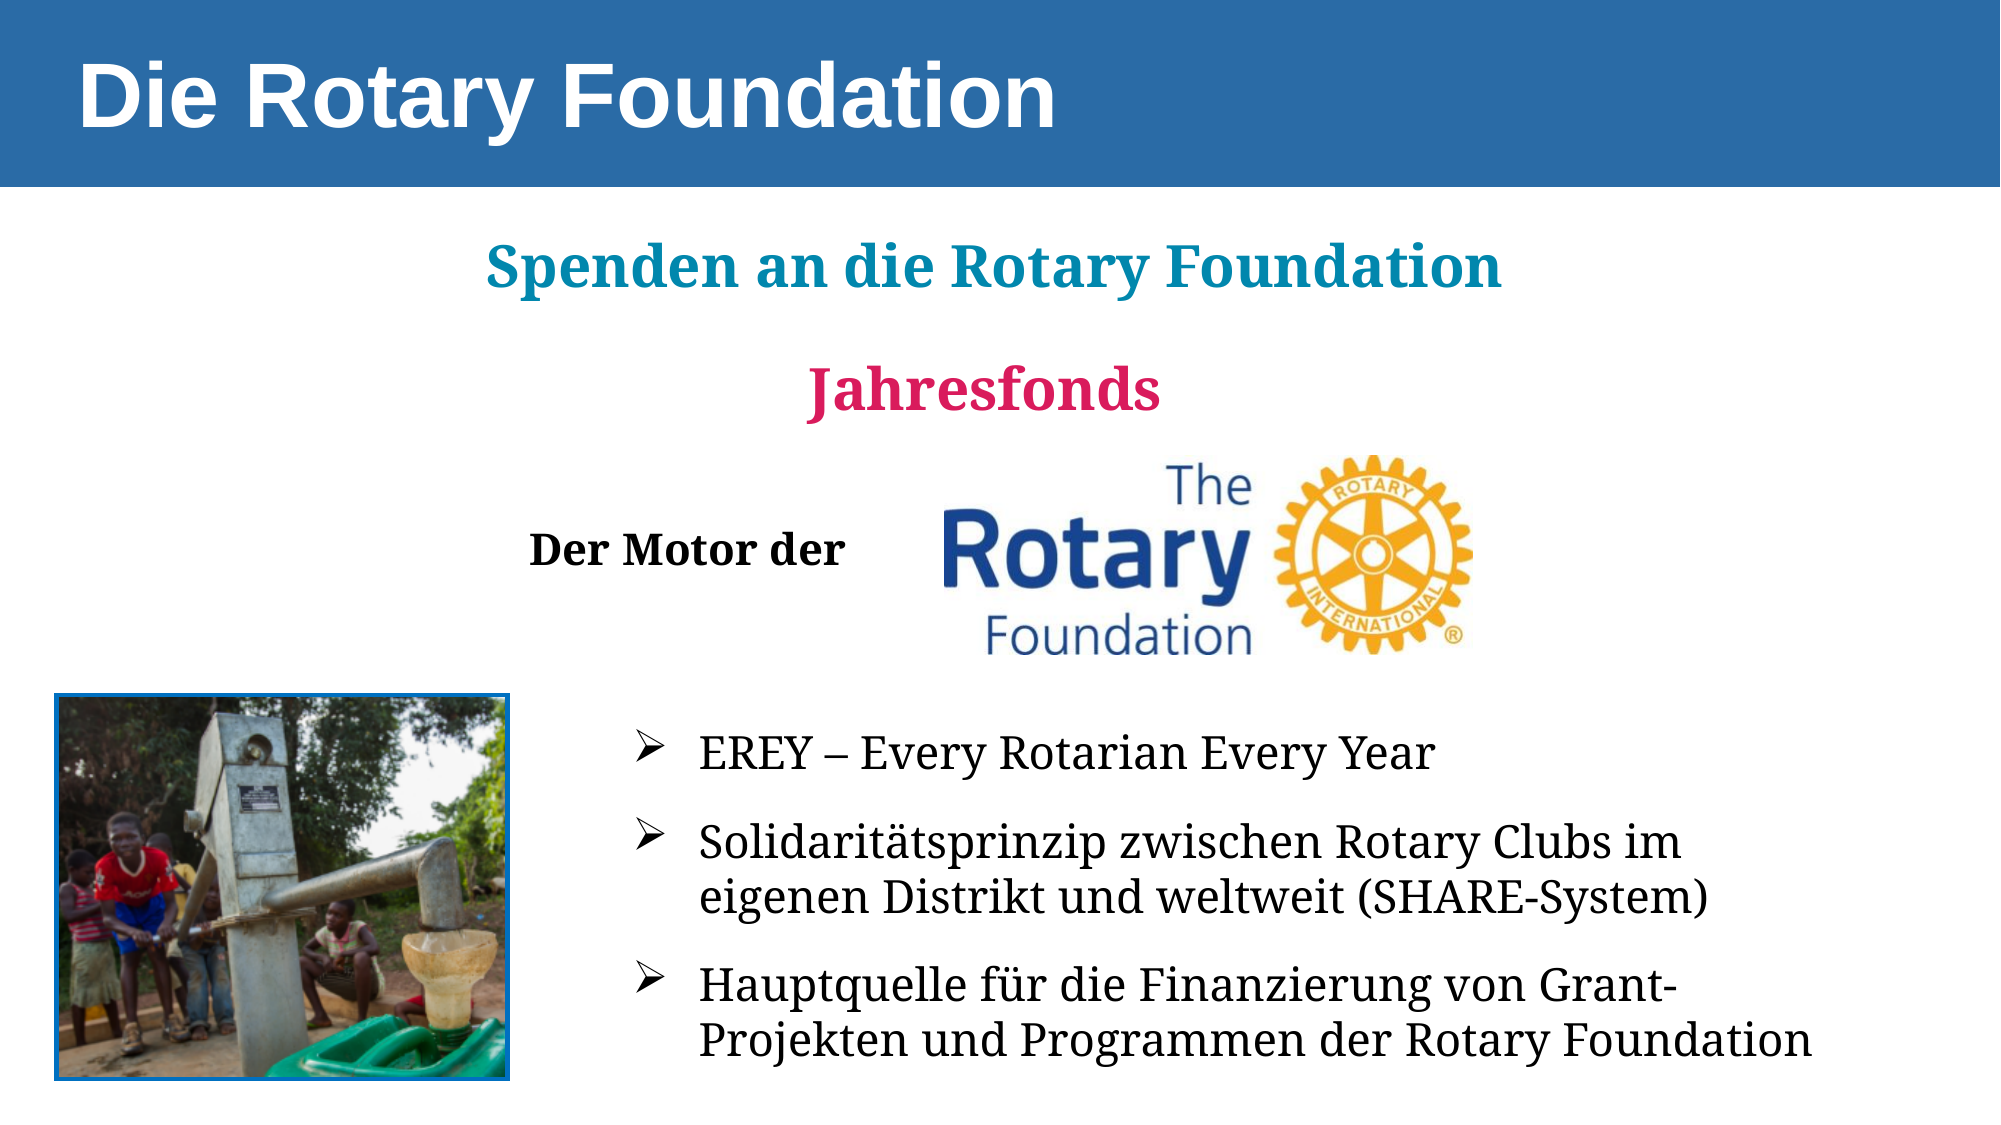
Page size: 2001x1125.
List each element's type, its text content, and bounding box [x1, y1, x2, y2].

text_box Die Rotary Foundation [62, 41, 1564, 180]
picture [58, 697, 506, 1077]
text_box EREY – Every Rotarian Every Year Solidaritätsprinzip zwischen Rotary Clubs im eigenen Distrikt und weltweit (SHARE-System) Hauptquelle für die Finanzierung von Grant-Projekten und Programmen der Rotary Foundation [617, 716, 1861, 1073]
picture [944, 455, 1473, 655]
text_box Jahresfonds [374, 344, 1598, 430]
text_box Spenden an die Rotary Foundation [292, 229, 1680, 330]
text_box [0, 0, 2000, 188]
text_box Der Motor der [321, 514, 944, 582]
